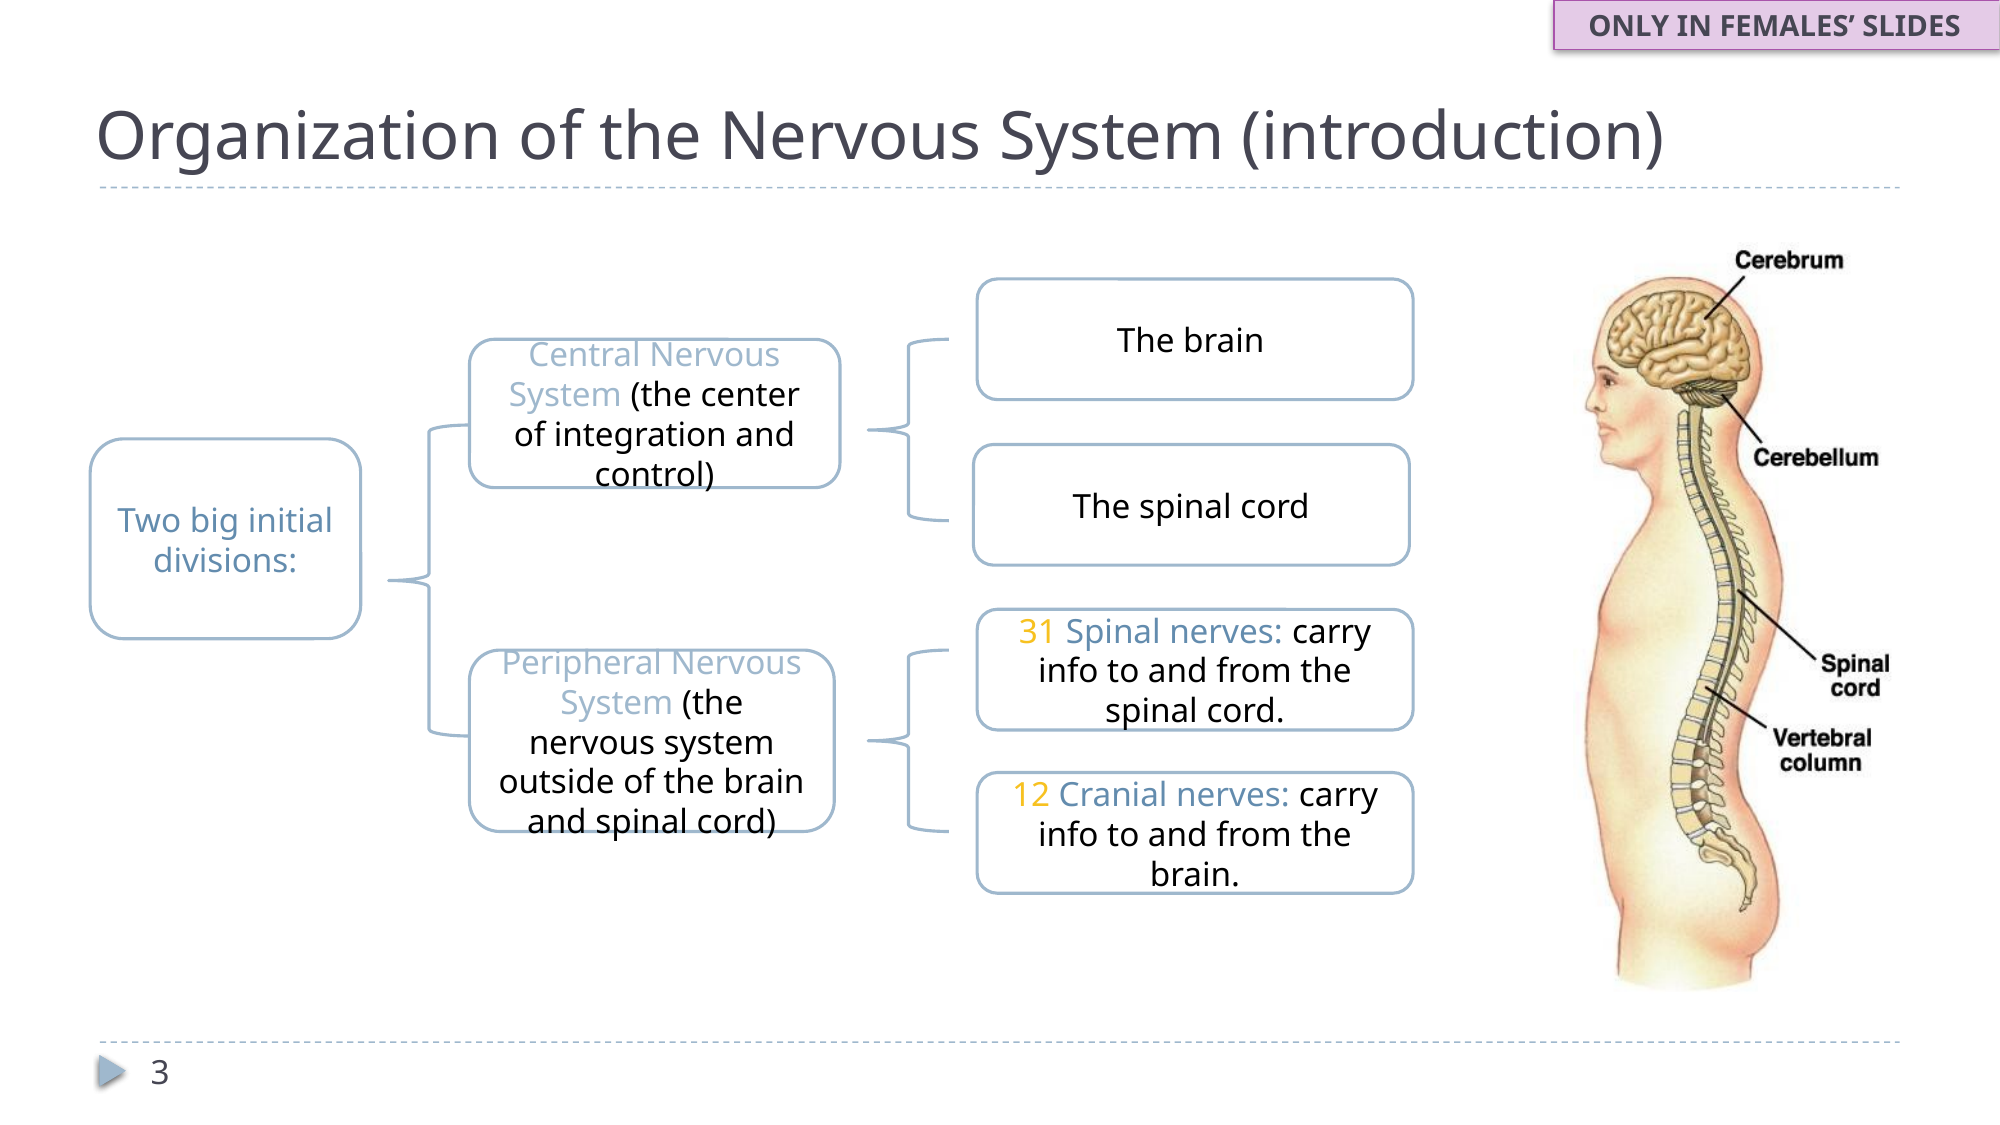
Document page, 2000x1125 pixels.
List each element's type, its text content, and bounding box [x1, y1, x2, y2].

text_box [89, 278, 1414, 894]
text_box ONLY IN FEMALES’ SLIDES [1553, 0, 2000, 50]
text_box [1573, 221, 1898, 1024]
title Organization of the Nervous System (introduction) [78, 30, 1878, 181]
slide_number 3 [133, 1042, 568, 1103]
